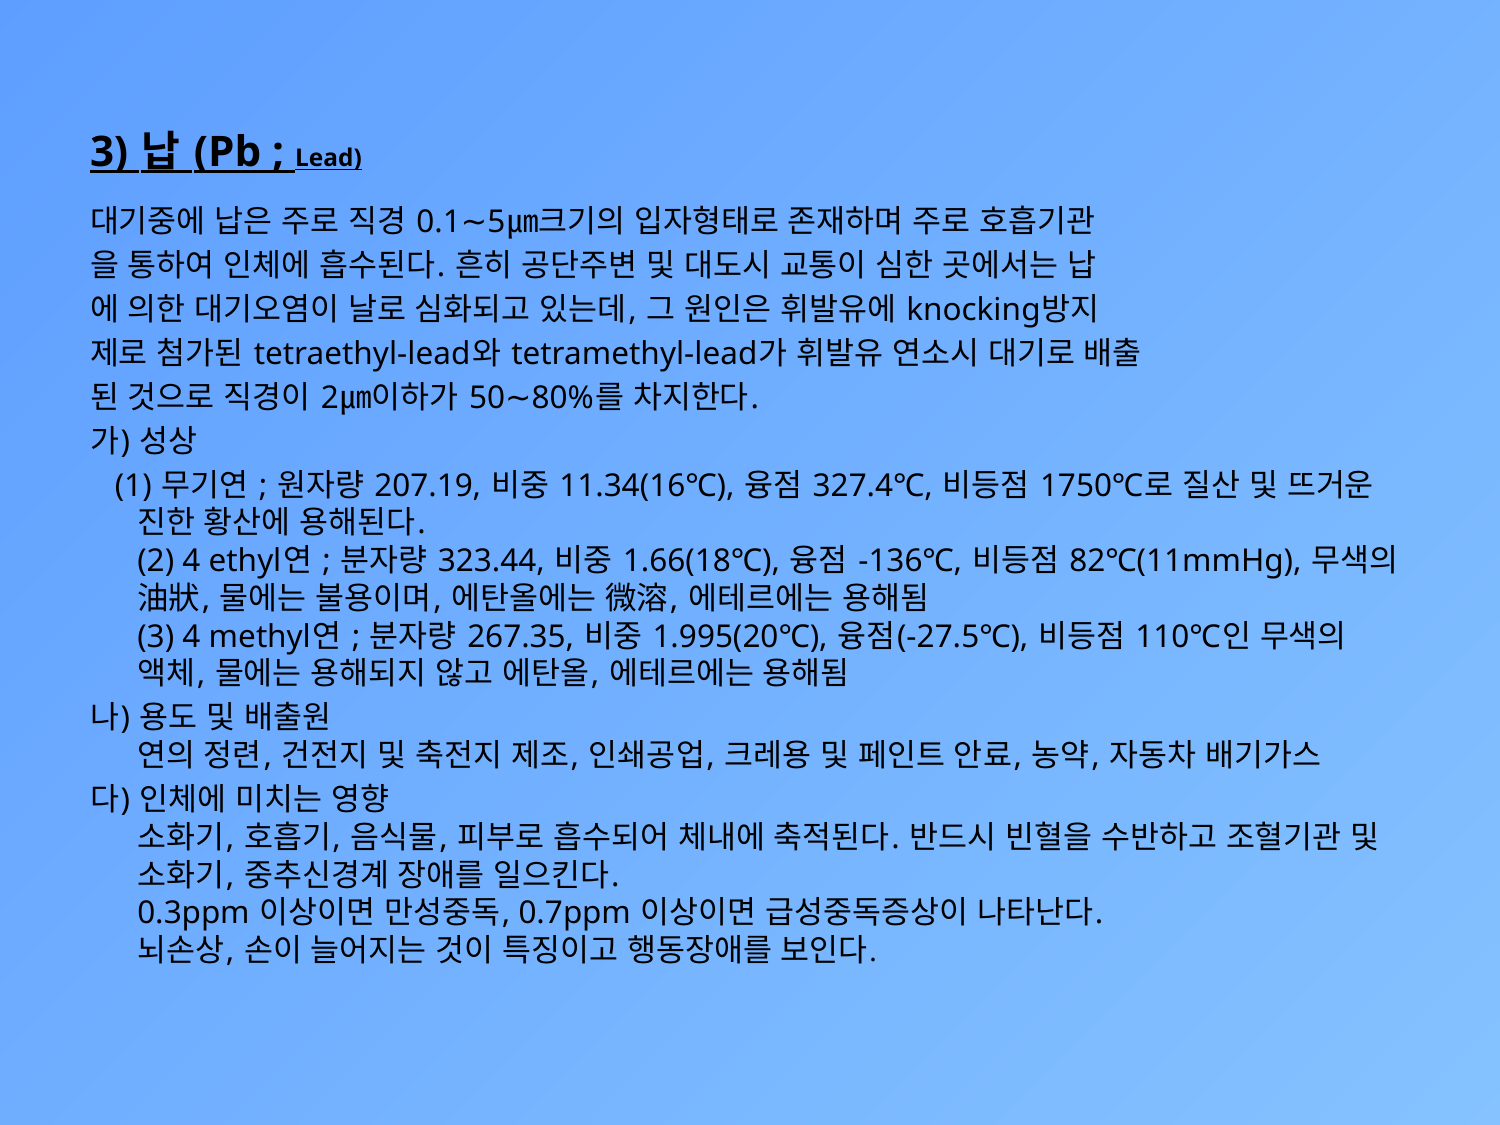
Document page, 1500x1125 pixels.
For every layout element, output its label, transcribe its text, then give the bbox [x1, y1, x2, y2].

list 3) 납 (Pb ; Lead) 대기중에 납은 주로 직경 0.1∼5㎛크기의 입자형태로 존재하며 주로 호흡기관 을 통하여 인체에 흡수된다. 흔히 공단주변 및 대도시 교통이 심한 곳에서는 납 에 의한 대기오염이 날로 심화되고 있는데, 그 원인은 휘발유에 knocking방지 제로 첨가된 tetraethyl-lead와 tetramethyl-lead가 휘발유 연소시 대기로 배출 된 것으로 직경이 2㎛이하가 50∼80%를 차지한다. 가) 성상 (1) 무기연 ; 원자량 207.19, 비중 11.34(16℃), 융점 327.4℃, 비등점 1750℃로 질산 및 뜨거운 진한 황산에 용해된다. (2) 4 ethyl연 ; 분자량 323.44, 비중 1.66(18℃), 융점 -136℃, 비등점 82℃(11mmHg), 무색의 油狀, 물에는 불용이며, 에탄올에는 微溶, 에테르에는 용해됨 (3) 4 methyl연 ; 분자량 267.35, 비중 1.995(20℃), 융점(-27.5℃), 비등점 110℃인 무색의 액체, 물에는 용해되지 않고 에탄올, 에테르에는 용해됨 나) 용도 및 배출원 연의 정련, 건전지 및 축전지 제조, 인쇄공업, 크레용 및 페인트 안료, 농약, 자동차 배기가스 다) 인체에 미치는 영향 소화기, 호흡기, 음식물, 피부로 흡수되어 체내에 축적된다. 반드시 빈혈을 수반하고 조혈기관 및 소화기, 중추신경계 장애를 일으킨다. 0.3ppm 이상이면 만성중독, 0.7ppm 이상이면 급성중독증상이 나타난다. 뇌손상, 손이 늘어지는 것이 특징이고 행동장애를 보인다. [75, 117, 1425, 1005]
